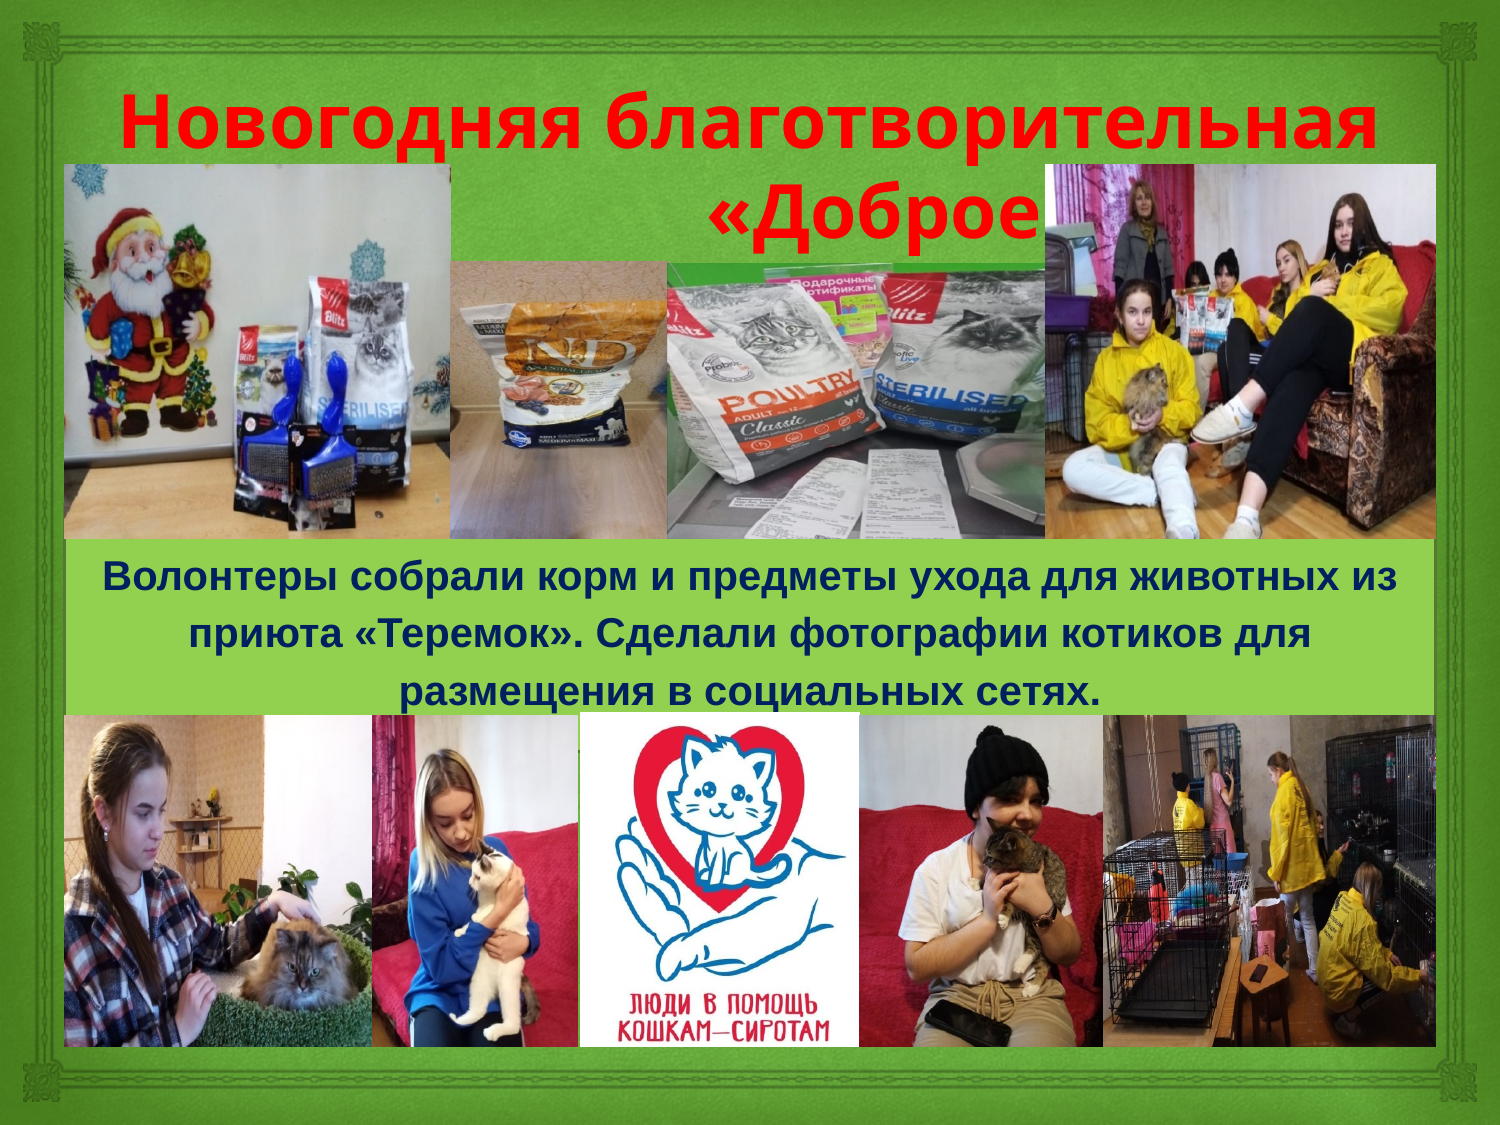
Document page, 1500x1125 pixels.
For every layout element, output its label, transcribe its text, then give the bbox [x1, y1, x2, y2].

picture [0, 0, 1500, 1125]
text_box Новогодняя благотворительная акция «Доброе сердце» [64, 66, 1436, 261]
text_box Волонтеры собрали корм и предметы ухода для животных из приюта «Теремок». Сделали фотографии котиков для размещения в социальных сетях. [63, 549, 1437, 714]
